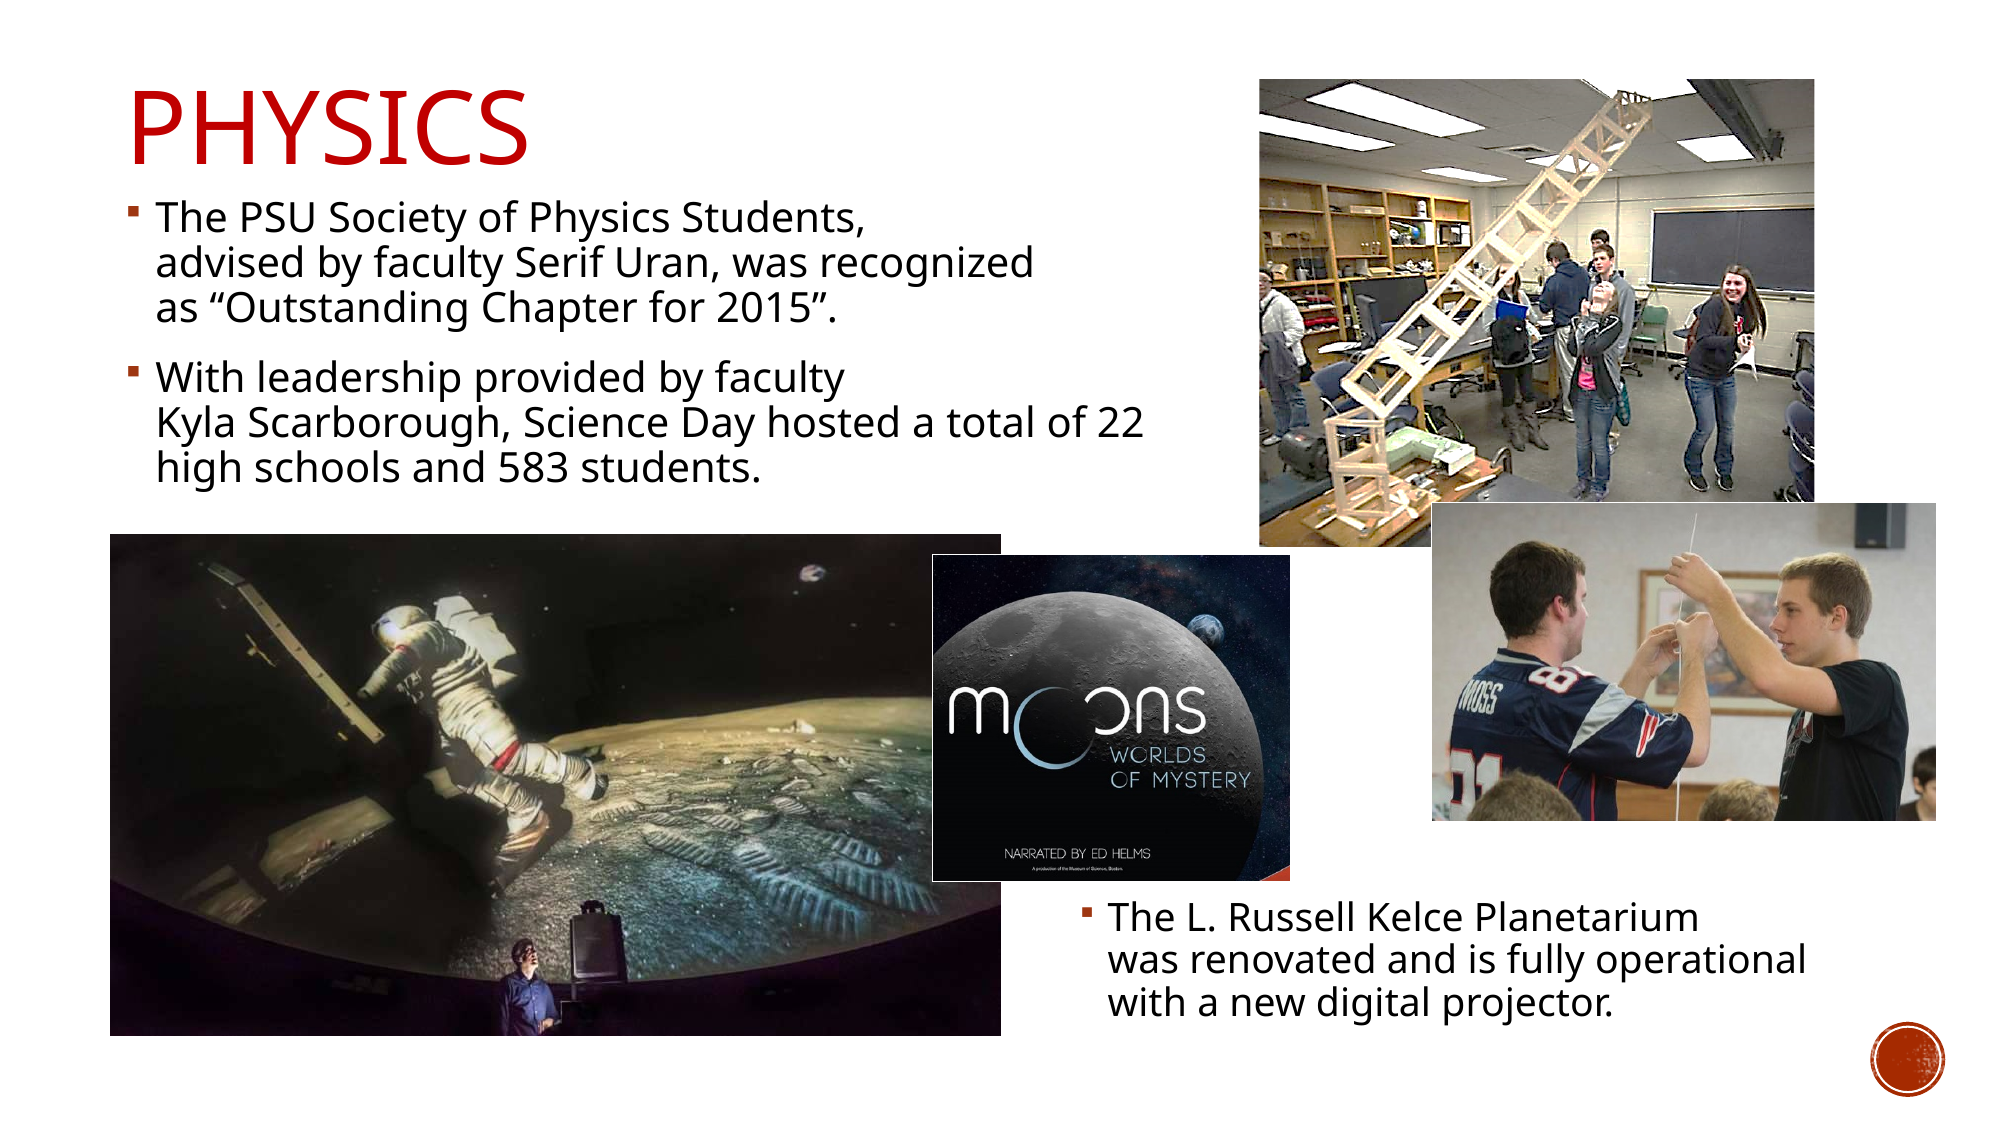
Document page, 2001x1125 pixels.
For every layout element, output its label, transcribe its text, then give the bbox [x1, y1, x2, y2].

picture [110, 534, 1290, 1036]
list The PSU Society of Physics Students, advised by faculty Serif Uran, was recognized as “Outstanding Chapter for 2015”. With leadership provided by faculty Kyla Scarborough, Science Day hosted a total of 22 high schools and 583 students. [110, 188, 1223, 550]
text_box The L. Russell Kelce Planetarium was renovated and is fully operational with a new digital projector. [1064, 890, 1875, 1066]
picture [1259, 79, 1936, 821]
title Physics [110, 68, 1761, 194]
